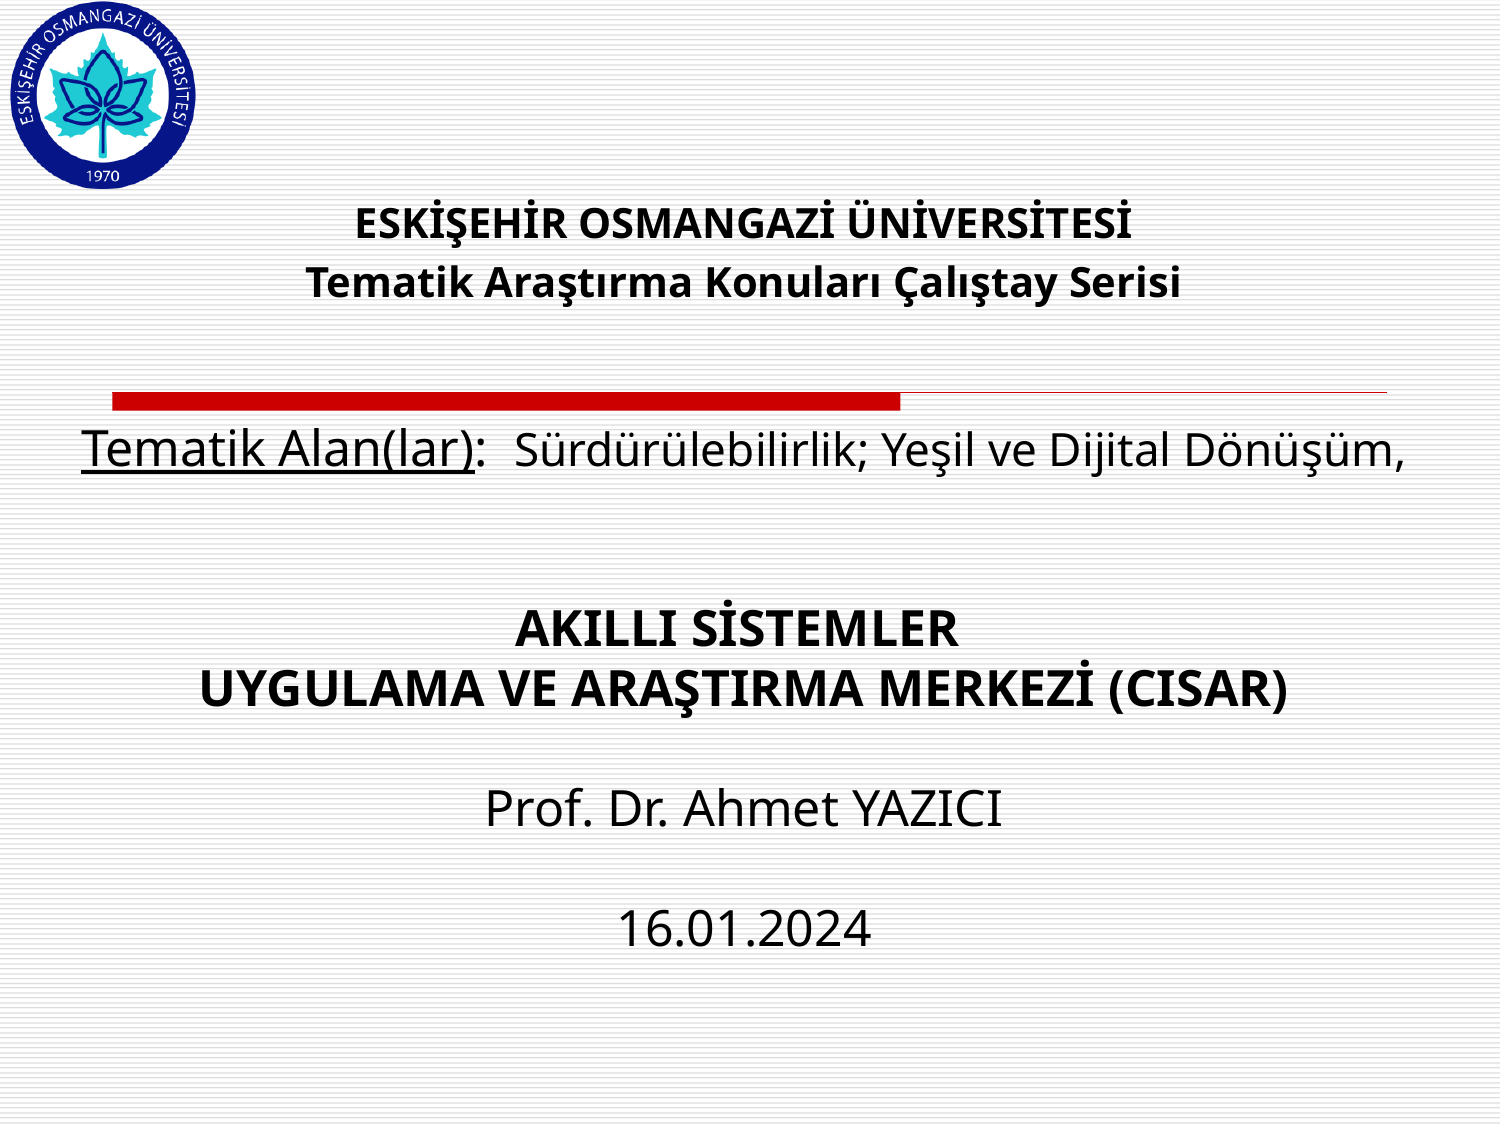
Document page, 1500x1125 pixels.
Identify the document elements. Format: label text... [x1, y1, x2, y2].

text_box ESKİŞEHİR OSMANGAZİ ÜNİVERSİTESİ Tematik Araştırma Konuları Çalıştay Serisi [29, 189, 1459, 313]
text_box Tematik Alan(lar): Sürdürülebilirlik; Yeşil ve Dijital Dönüşüm, AKILLI SİSTEMLER UYGULAMA VE ARAŞTIRMA MERKEZİ (CISAR) Prof. Dr. Ahmet YAZICI 16.01.2024 [55, 408, 1432, 964]
picture [0, 0, 1500, 1125]
